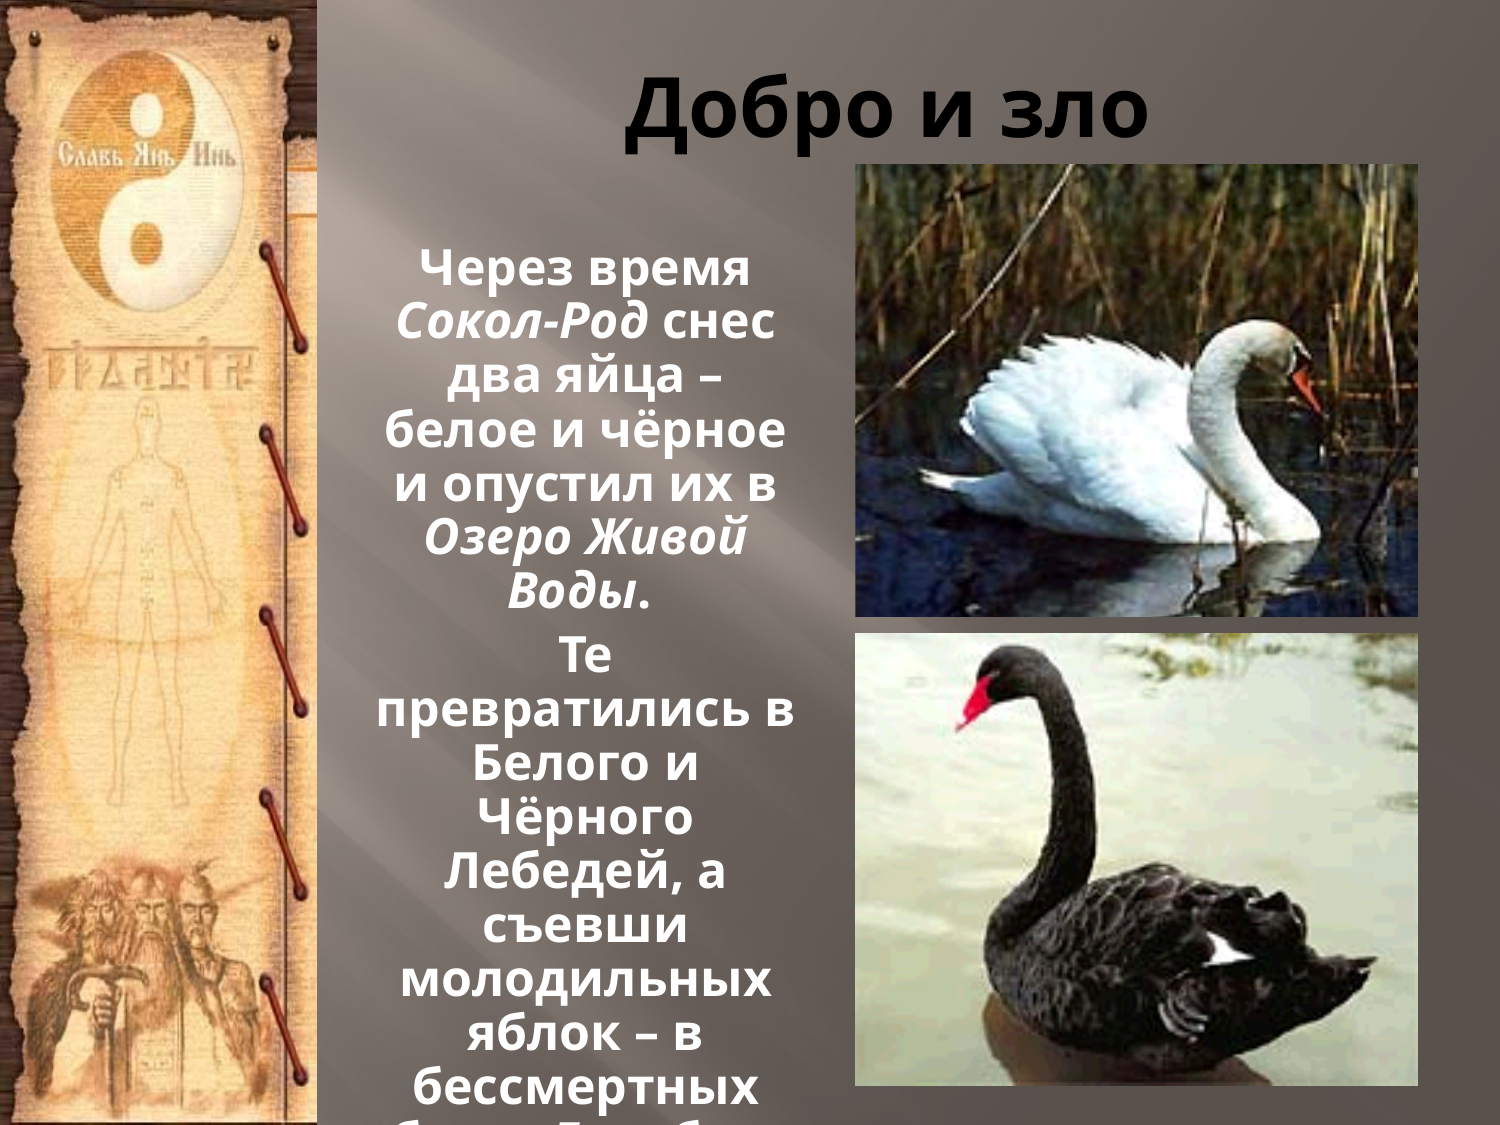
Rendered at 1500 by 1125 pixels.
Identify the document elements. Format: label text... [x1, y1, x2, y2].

picture [855, 632, 1419, 1086]
picture [0, 0, 317, 1125]
list Через время Сокол-Род снес два яйца – белое и чёрное и опустил их в Озеро Живой Воды. Те превратились в Белого и Чёрного Лебедей, а съевши молодильных яблок – в бессмертных богов Белобога и Чернобога. [359, 234, 821, 1032]
picture [855, 163, 1419, 617]
title Добро и зло [358, 45, 1425, 164]
